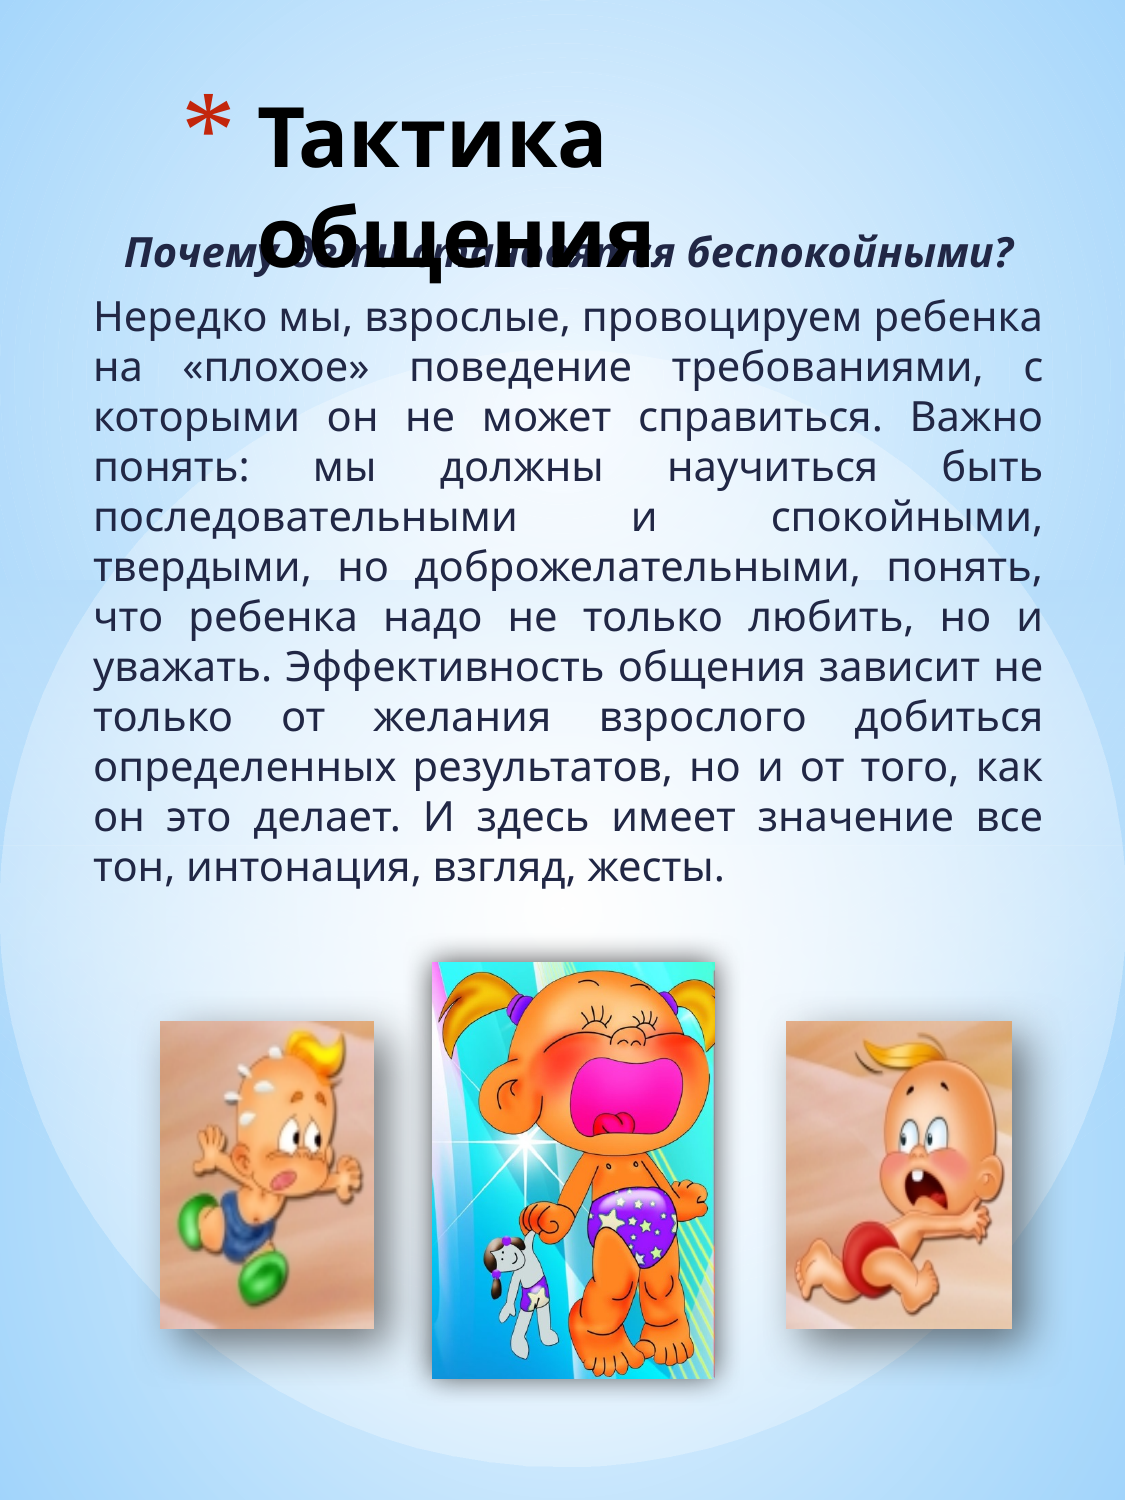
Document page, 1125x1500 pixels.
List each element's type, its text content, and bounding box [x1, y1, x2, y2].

picture [432, 962, 716, 1379]
picture [160, 1021, 374, 1330]
title Тактика общения [137, 76, 1021, 231]
subtitle Почему дети становятся беспокойными? Нередко мы, взрослые, провоцируем ребенка на «плохое» поведение требованиями, с которыми он не может справиться. Важно понять: мы должны научиться быть последовательными и спокойными, твердыми, но доброжелательными, понять, что ребенка надо не только любить, но и уважать. Эффективность общения зависит не только от желания взрослого добиться определенных результатов, но и от того, как он это делает. И здесь имеет значение все тон, интонация, взгляд, жесты. [78, 218, 1059, 939]
picture [444, 1373, 453, 1379]
picture [786, 1021, 1012, 1330]
